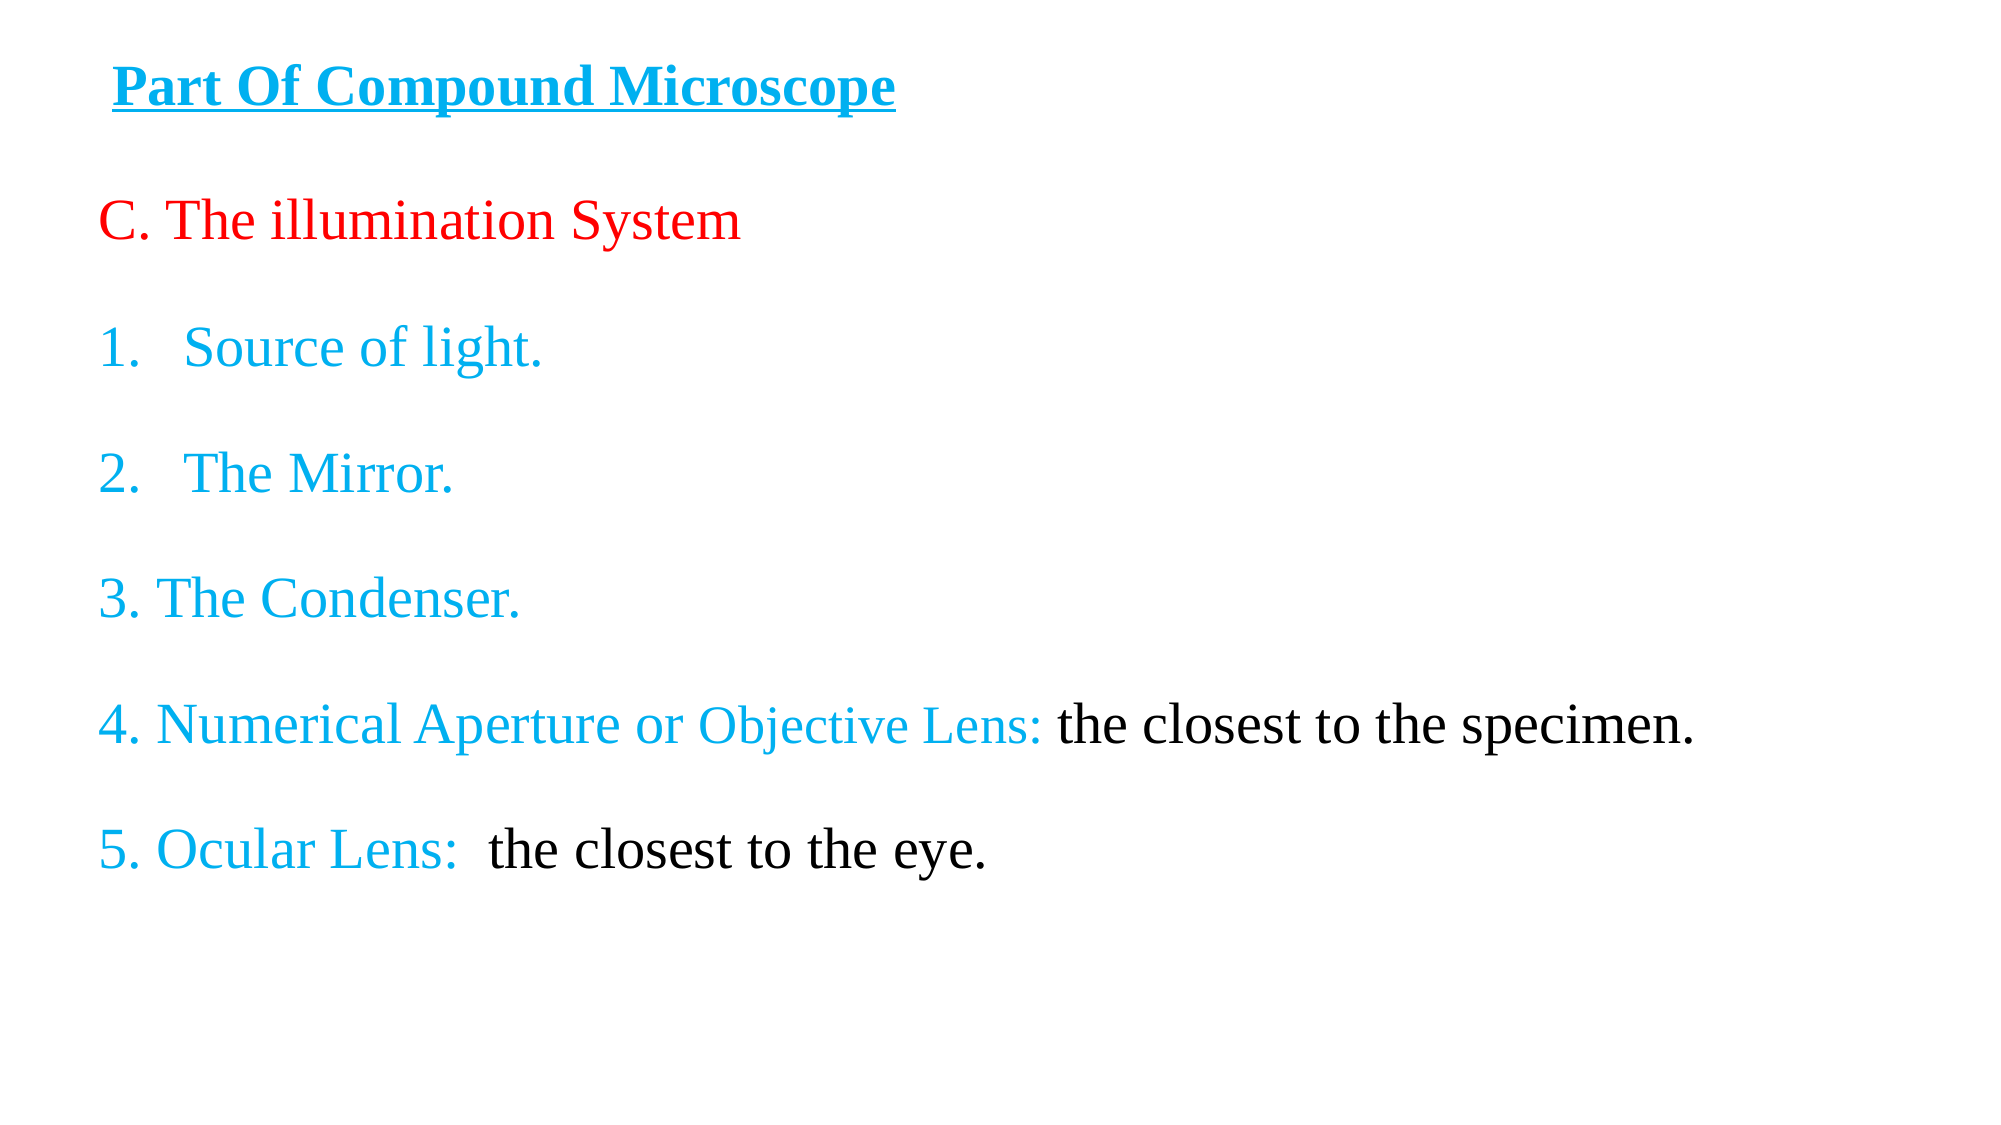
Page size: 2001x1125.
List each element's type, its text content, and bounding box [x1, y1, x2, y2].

list C. The illumination System Source of light. The Mirror. 3. The Condenser. 4. Numerical Aperture or Objective Lens: the closest to the specimen. 5. Ocular Lens: the closest to the eye. [83, 182, 1949, 1062]
title Part Of Compound Microscope [97, 31, 1823, 142]
